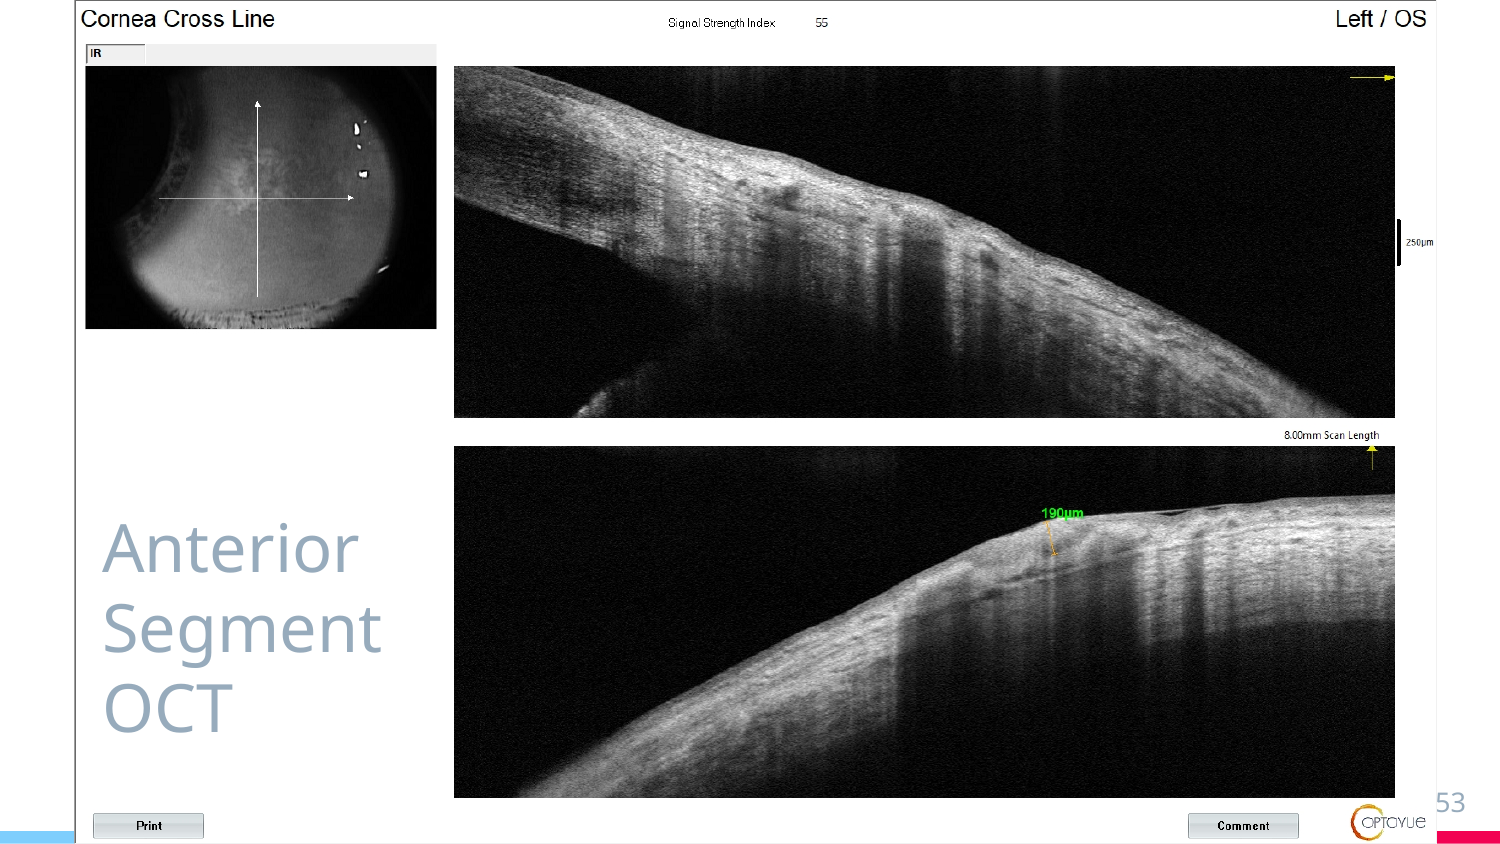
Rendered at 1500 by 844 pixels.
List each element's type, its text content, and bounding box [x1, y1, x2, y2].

slide_number 53 [1441, 770, 1482, 822]
picture [74, 0, 1437, 844]
